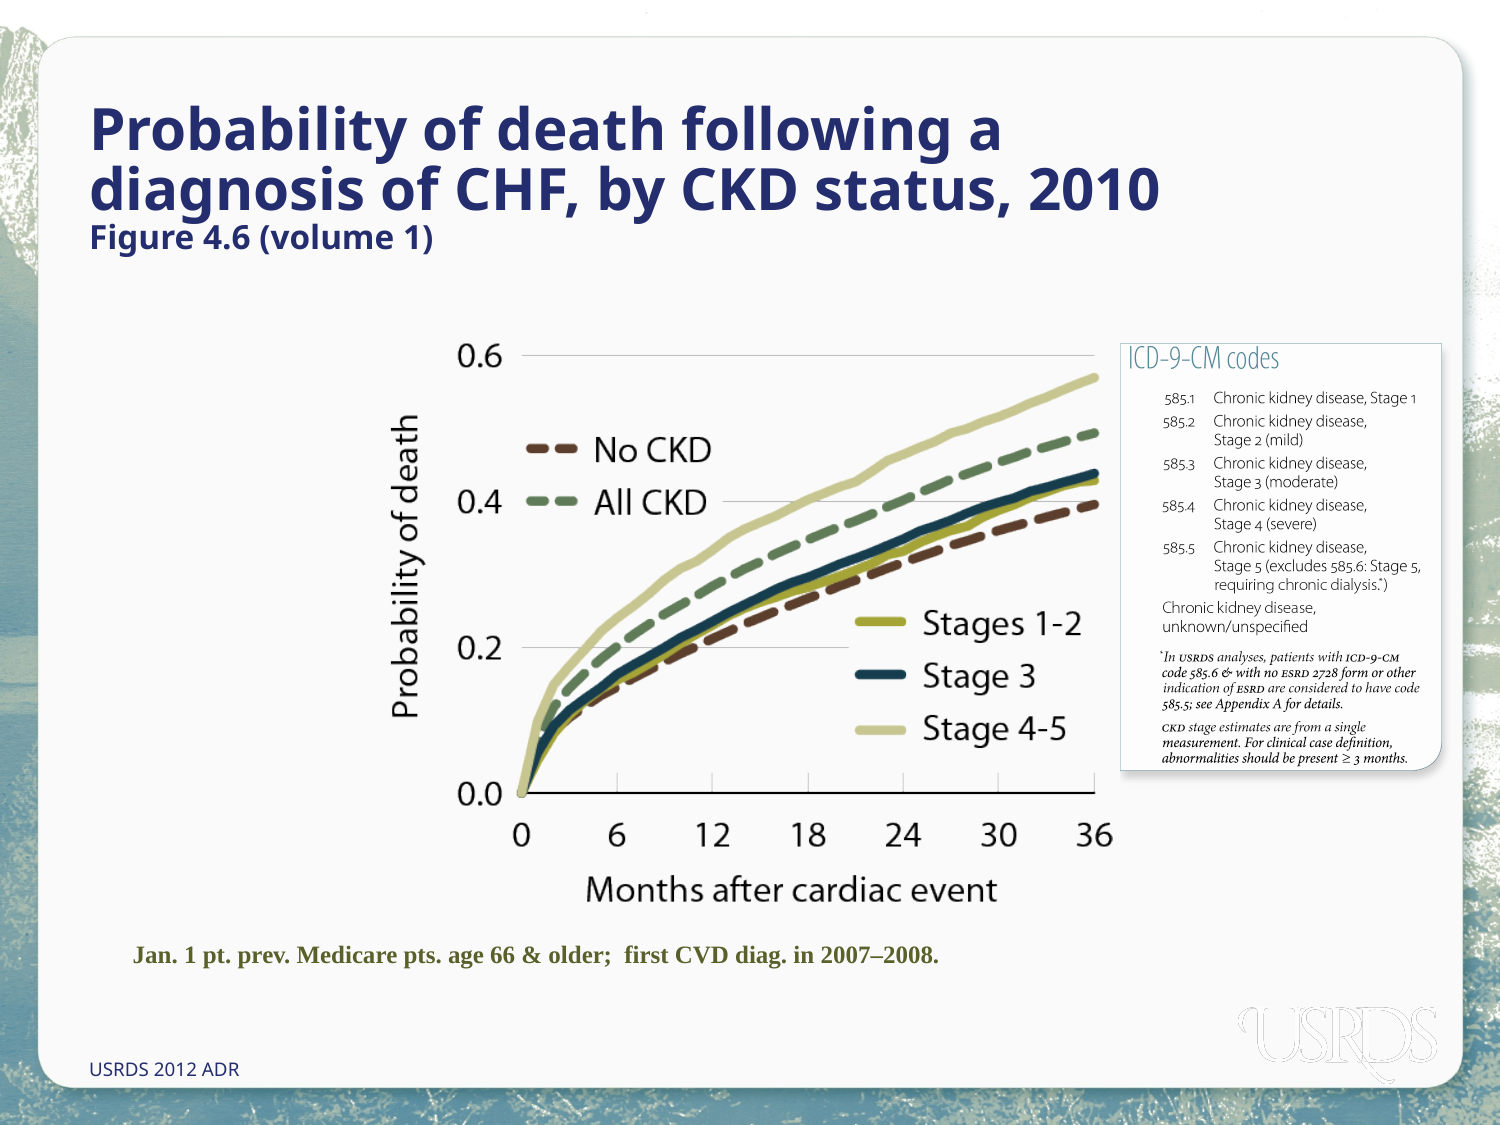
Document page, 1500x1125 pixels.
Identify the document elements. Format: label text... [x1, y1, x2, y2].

text_box Jan. 1 pt. prev. Medicare pts. age 66 & older; first CVD diag. in 2007–2008. [132, 904, 1119, 976]
title Probability of death following a diagnosis of CHF, by CKD status, 2010 Figure 4.6 (volume 1) [74, 45, 1425, 264]
picture [0, 0, 1500, 1125]
